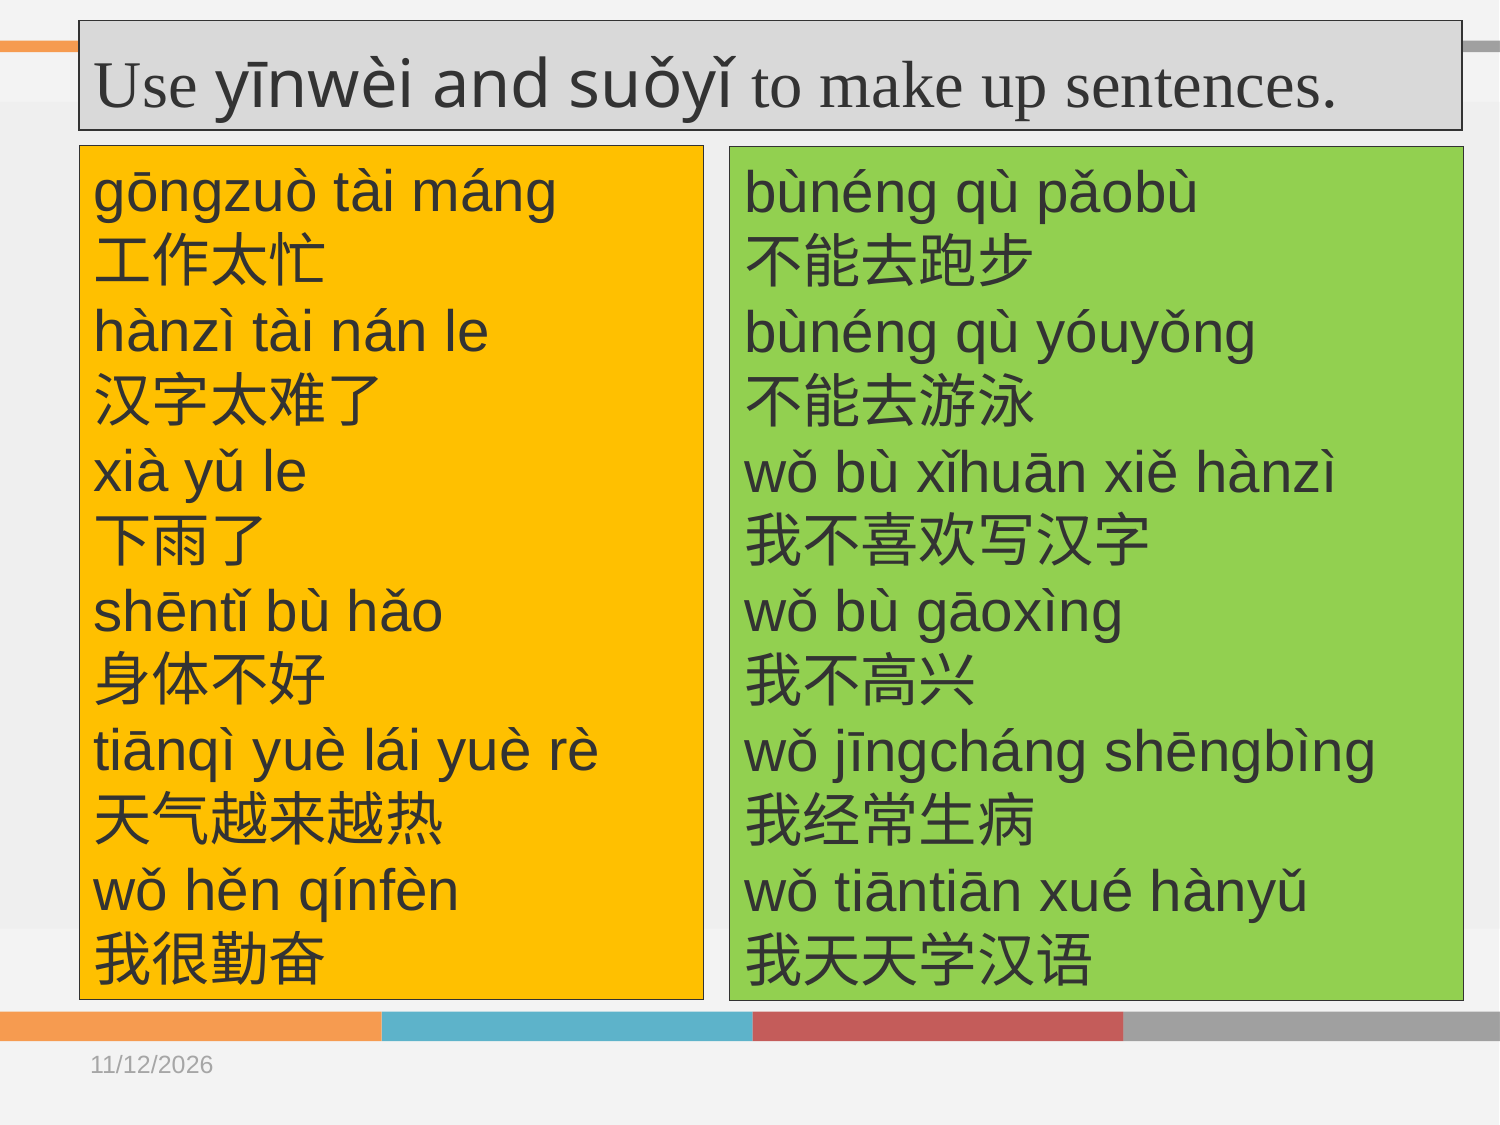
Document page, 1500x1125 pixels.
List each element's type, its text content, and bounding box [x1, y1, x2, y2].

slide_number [74, 1024, 426, 1103]
title Use yīnwèi and suǒyǐ to make up sentences. [78, 20, 1463, 131]
text_box bùnéng qù pǎobù 不能去跑步 bùnéng qù yóuyǒng 不能去游泳 wǒ bù xǐhuān xiě hànzì 我不喜欢写汉字 wǒ bù gāoxìng 我不高兴 wǒ jīngcháng shēngbìng 我经常生病 wǒ tiāntiān xué hànyǔ 我天天学汉语 [729, 146, 1464, 1001]
text_box gōngzuò tài máng 工作太忙 hànzì tài nán le 汉字太难了 xià yǔ le 下雨了 shēntǐ bù hǎo 身体不好 tiānqì yuè lái yuè rè 天气越来越热 wǒ hěn qínfèn 我很勤奋 [79, 145, 704, 1000]
